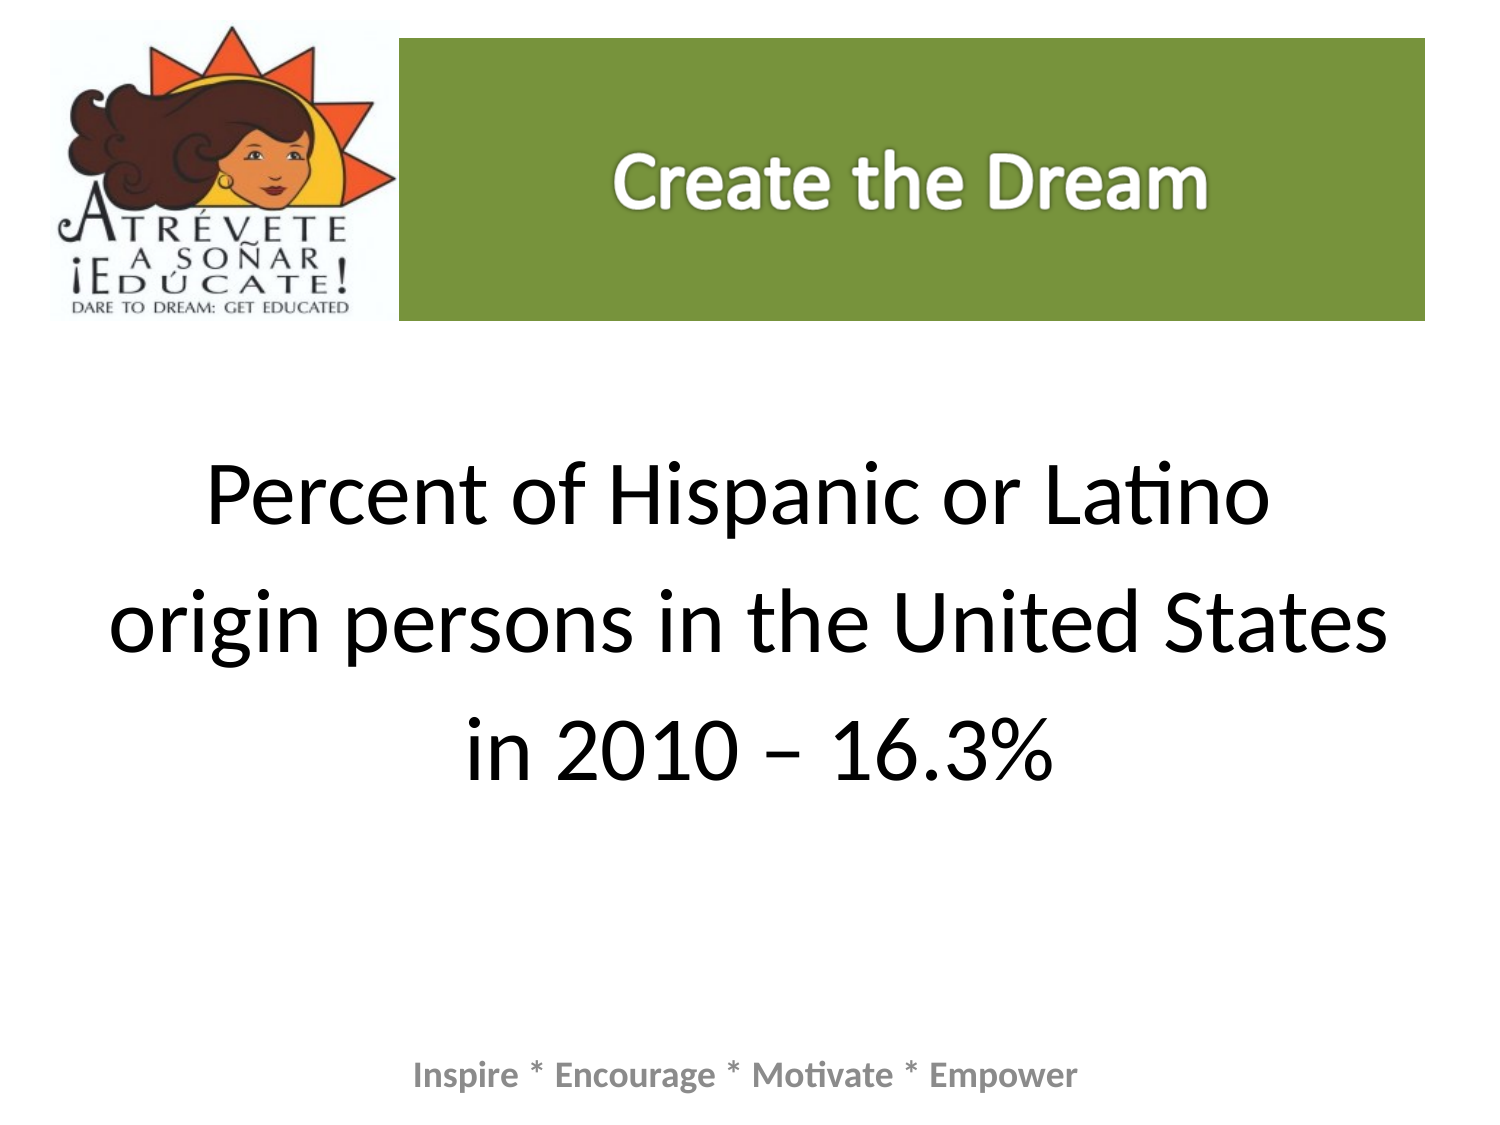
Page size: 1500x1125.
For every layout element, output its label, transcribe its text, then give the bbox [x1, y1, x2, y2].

list Percent of Hispanic or Latino origin persons in the United States in 2010 – 16.3% [75, 327, 1425, 1005]
footer Inspire * Encourage * Motivate * Empower [375, 1042, 1125, 1103]
picture [49, 19, 1426, 321]
